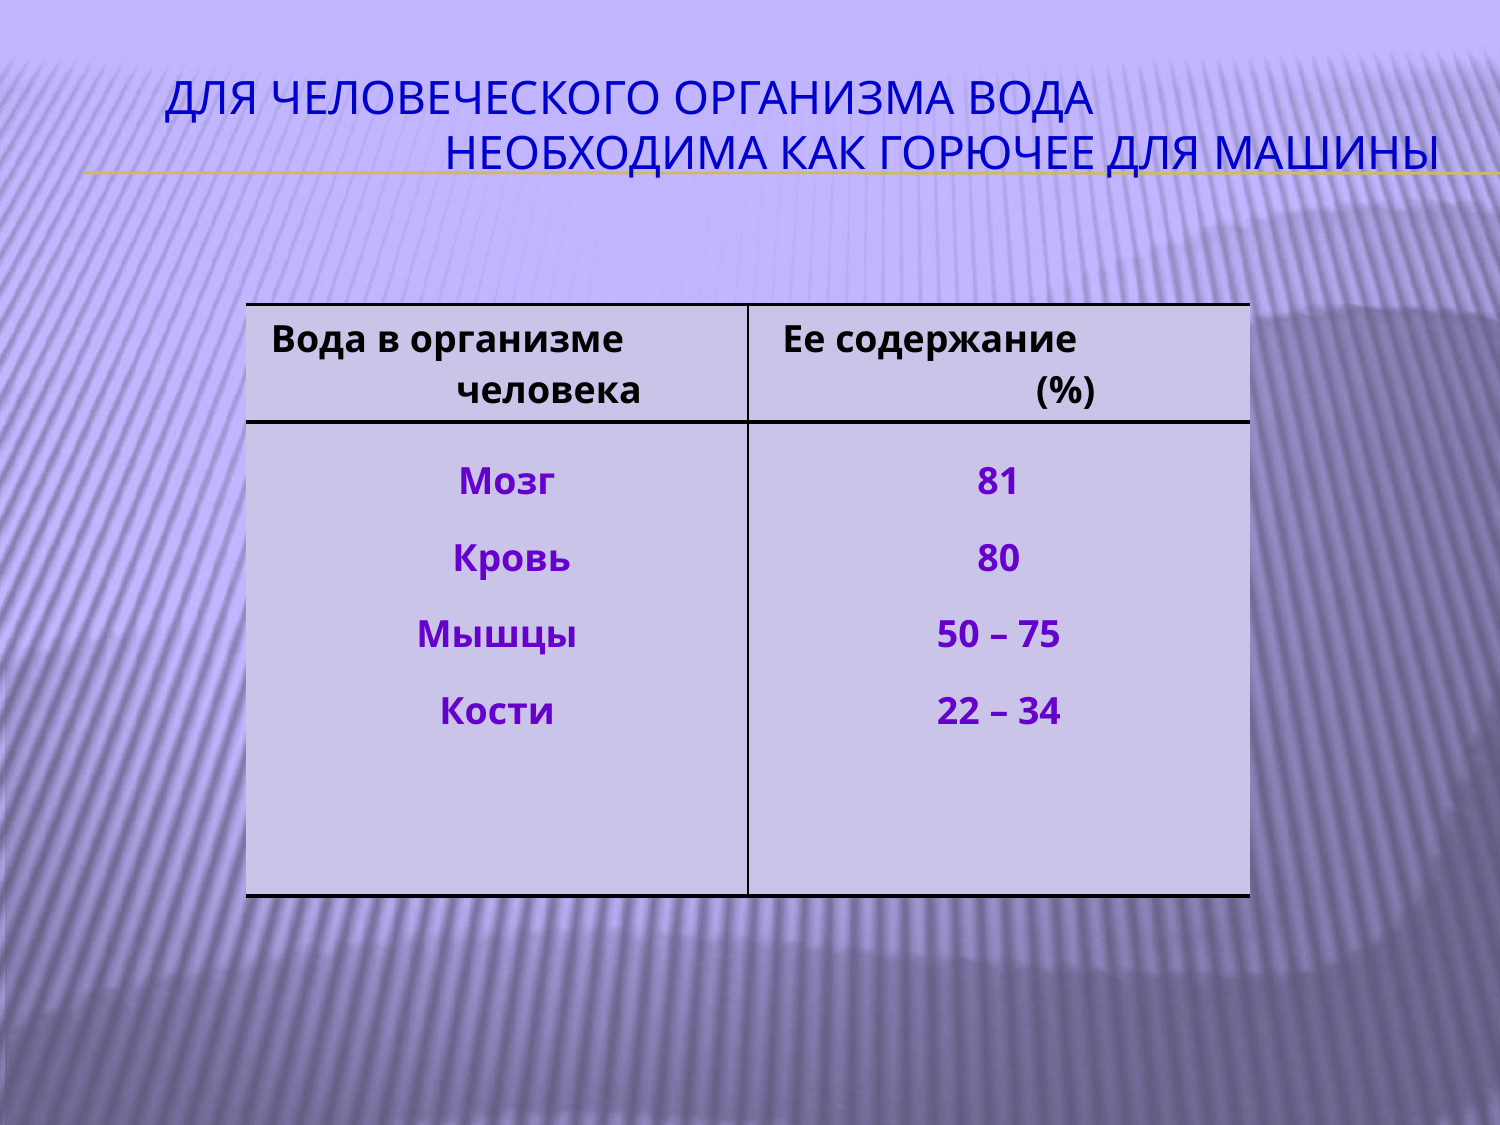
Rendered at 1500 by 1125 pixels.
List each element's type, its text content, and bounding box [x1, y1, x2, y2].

table_header Ее содержание (%) [749, 306, 1250, 420]
table_header Вода в организме человека [246, 306, 747, 420]
list [50, 210, 1442, 1043]
table_cell 81 80 50 – 75 22 – 34 [749, 424, 1250, 894]
title Для человеческого организма вода необходима как горючее для машины [46, 35, 1472, 213]
table_cell Мозг Кровь Мышцы Кости [246, 424, 747, 894]
